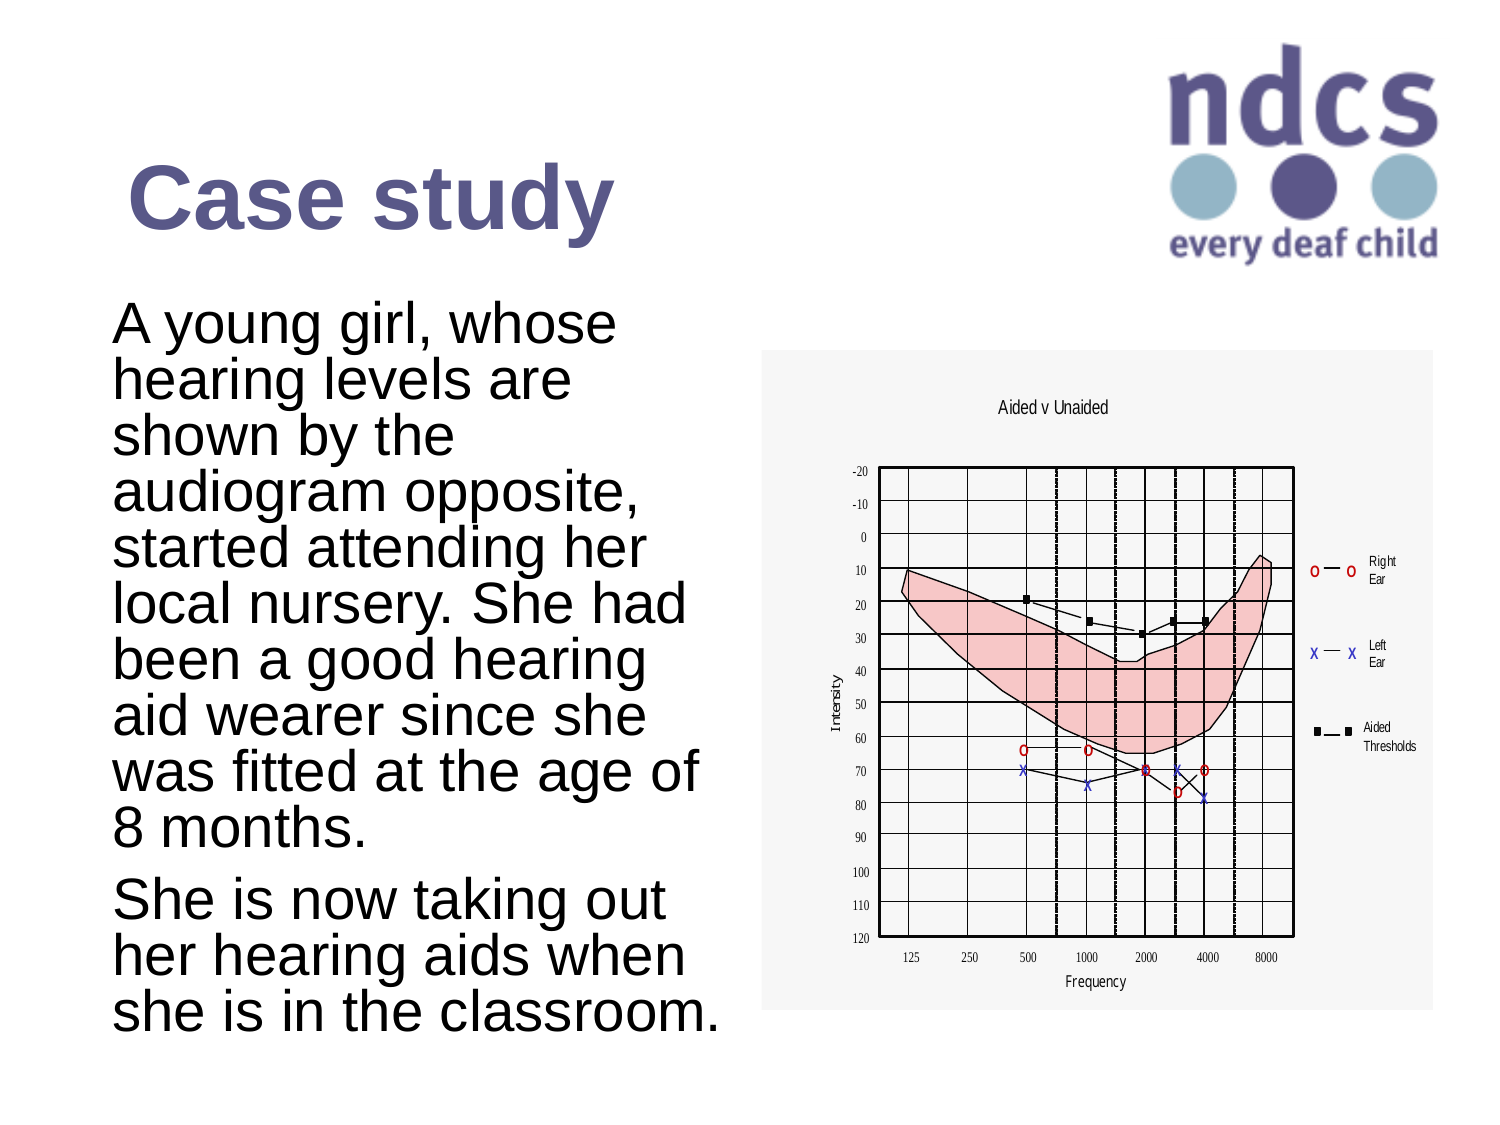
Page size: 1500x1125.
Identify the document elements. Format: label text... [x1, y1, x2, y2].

list A young girl, whose hearing levels are shown by the audiogram opposite, started attending her local nursery. She had been a good hearing aid wearer since she was fitted at the age of 8 months. She is now taking out her hearing aids when she is in the classroom. [40, 290, 739, 929]
picture [1156, 37, 1450, 273]
title Case study [112, 99, 1387, 287]
picture [761, 349, 1436, 1012]
